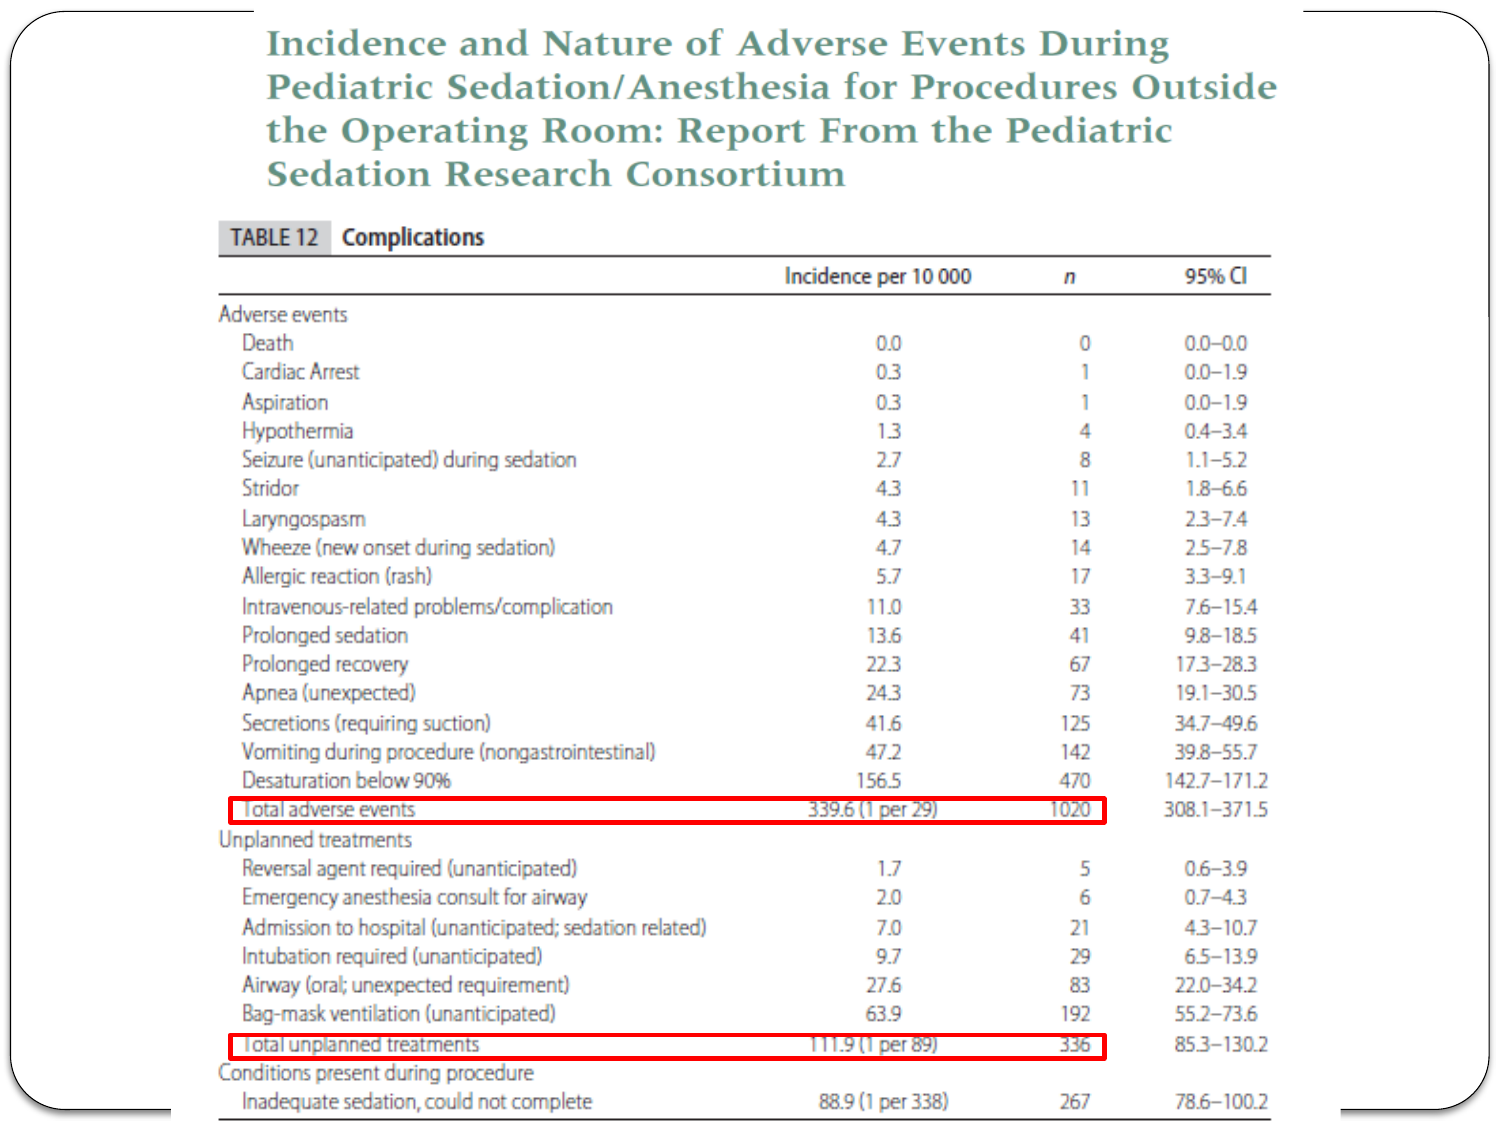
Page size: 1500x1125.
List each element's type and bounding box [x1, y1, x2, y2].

picture [253, 0, 1304, 197]
picture [170, 215, 1341, 1125]
